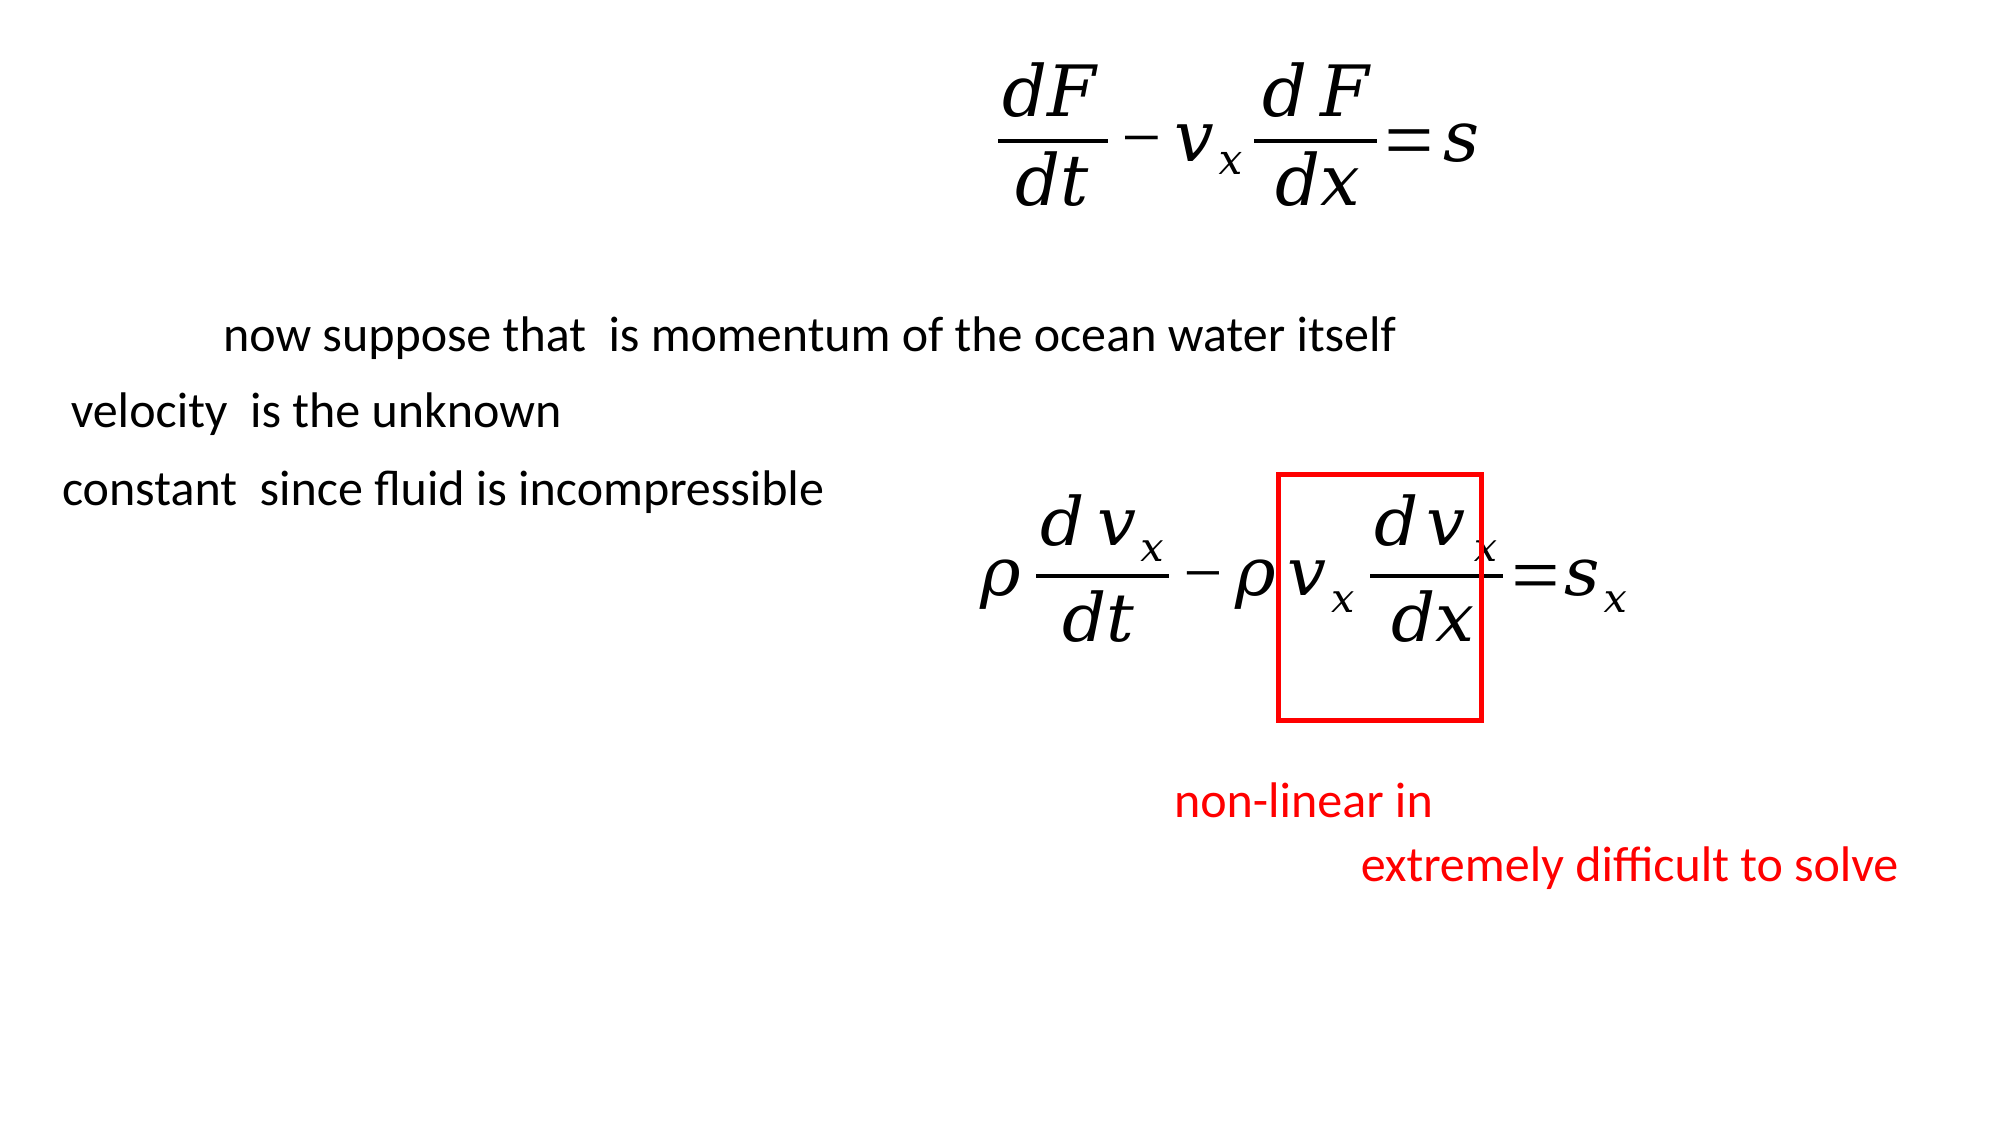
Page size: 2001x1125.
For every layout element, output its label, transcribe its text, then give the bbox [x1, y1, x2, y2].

text_box extremely difficult to solve [1346, 824, 1940, 899]
text_box [1278, 474, 1483, 722]
